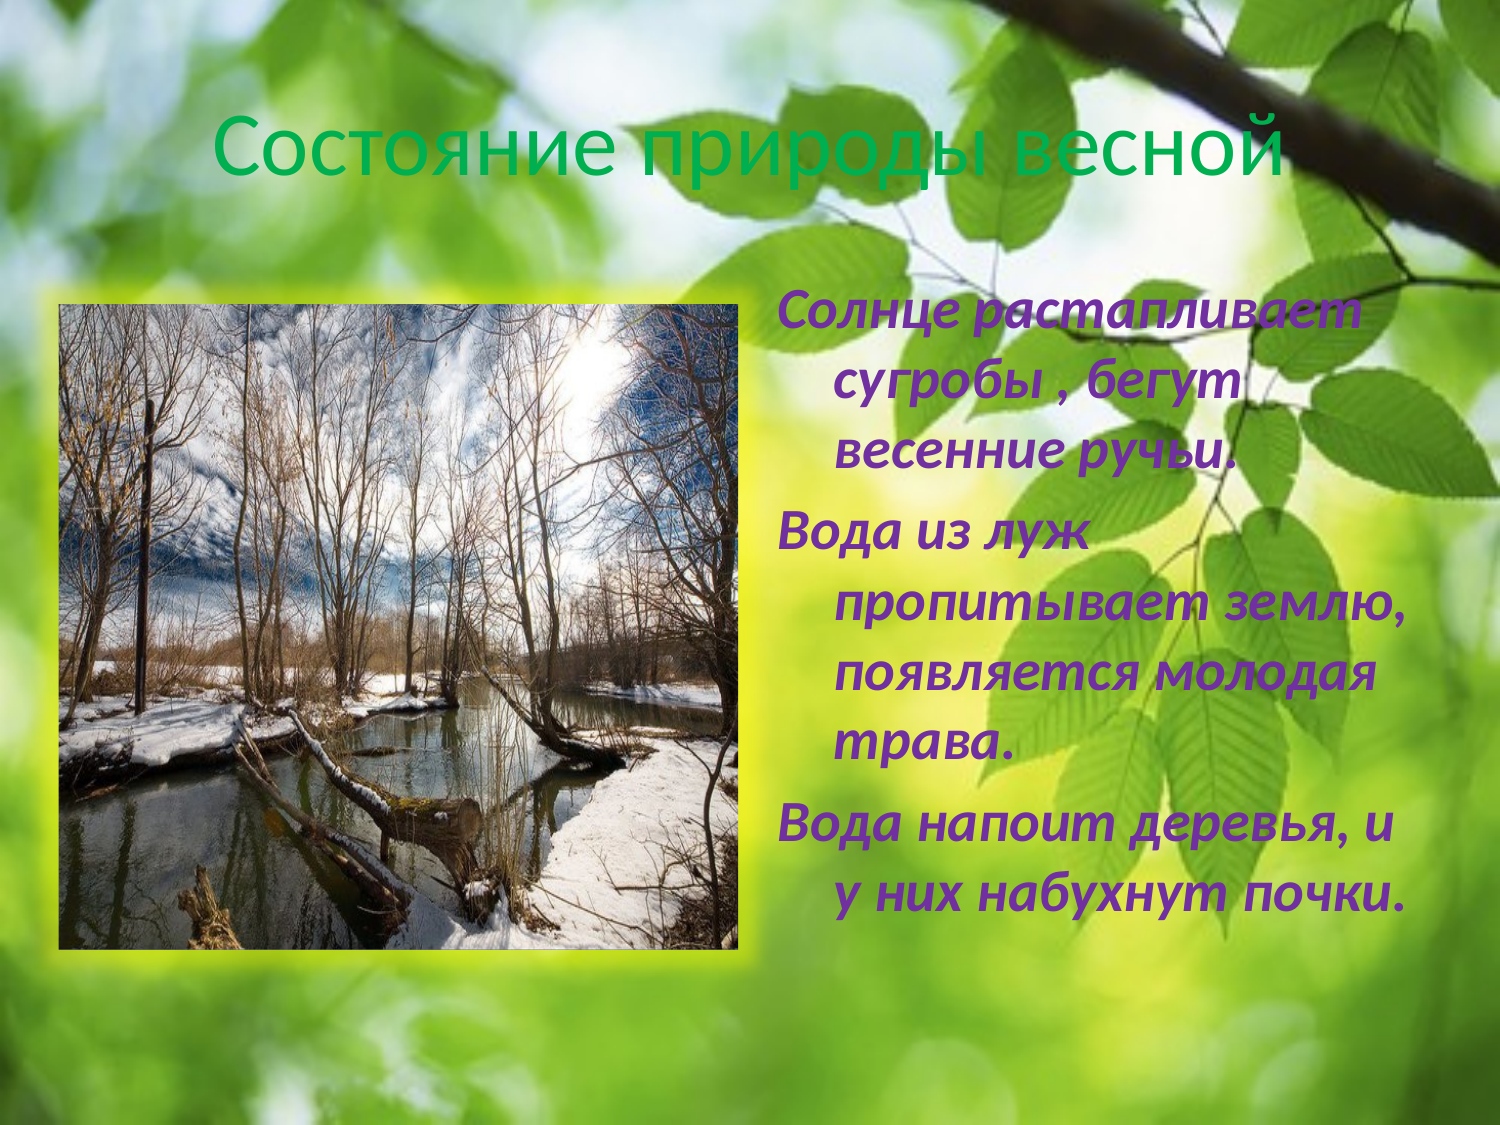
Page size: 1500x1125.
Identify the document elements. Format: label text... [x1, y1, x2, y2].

title Состояние природы весной [75, 45, 1425, 233]
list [58, 304, 739, 950]
list Солнце растапливает сугробы , бегут весенние ручьи. Вода из луж пропитывает землю, появляется молодая трава. Вода напоит деревья, и у них набухнут почки. [762, 262, 1425, 1005]
picture [0, 0, 1500, 1125]
